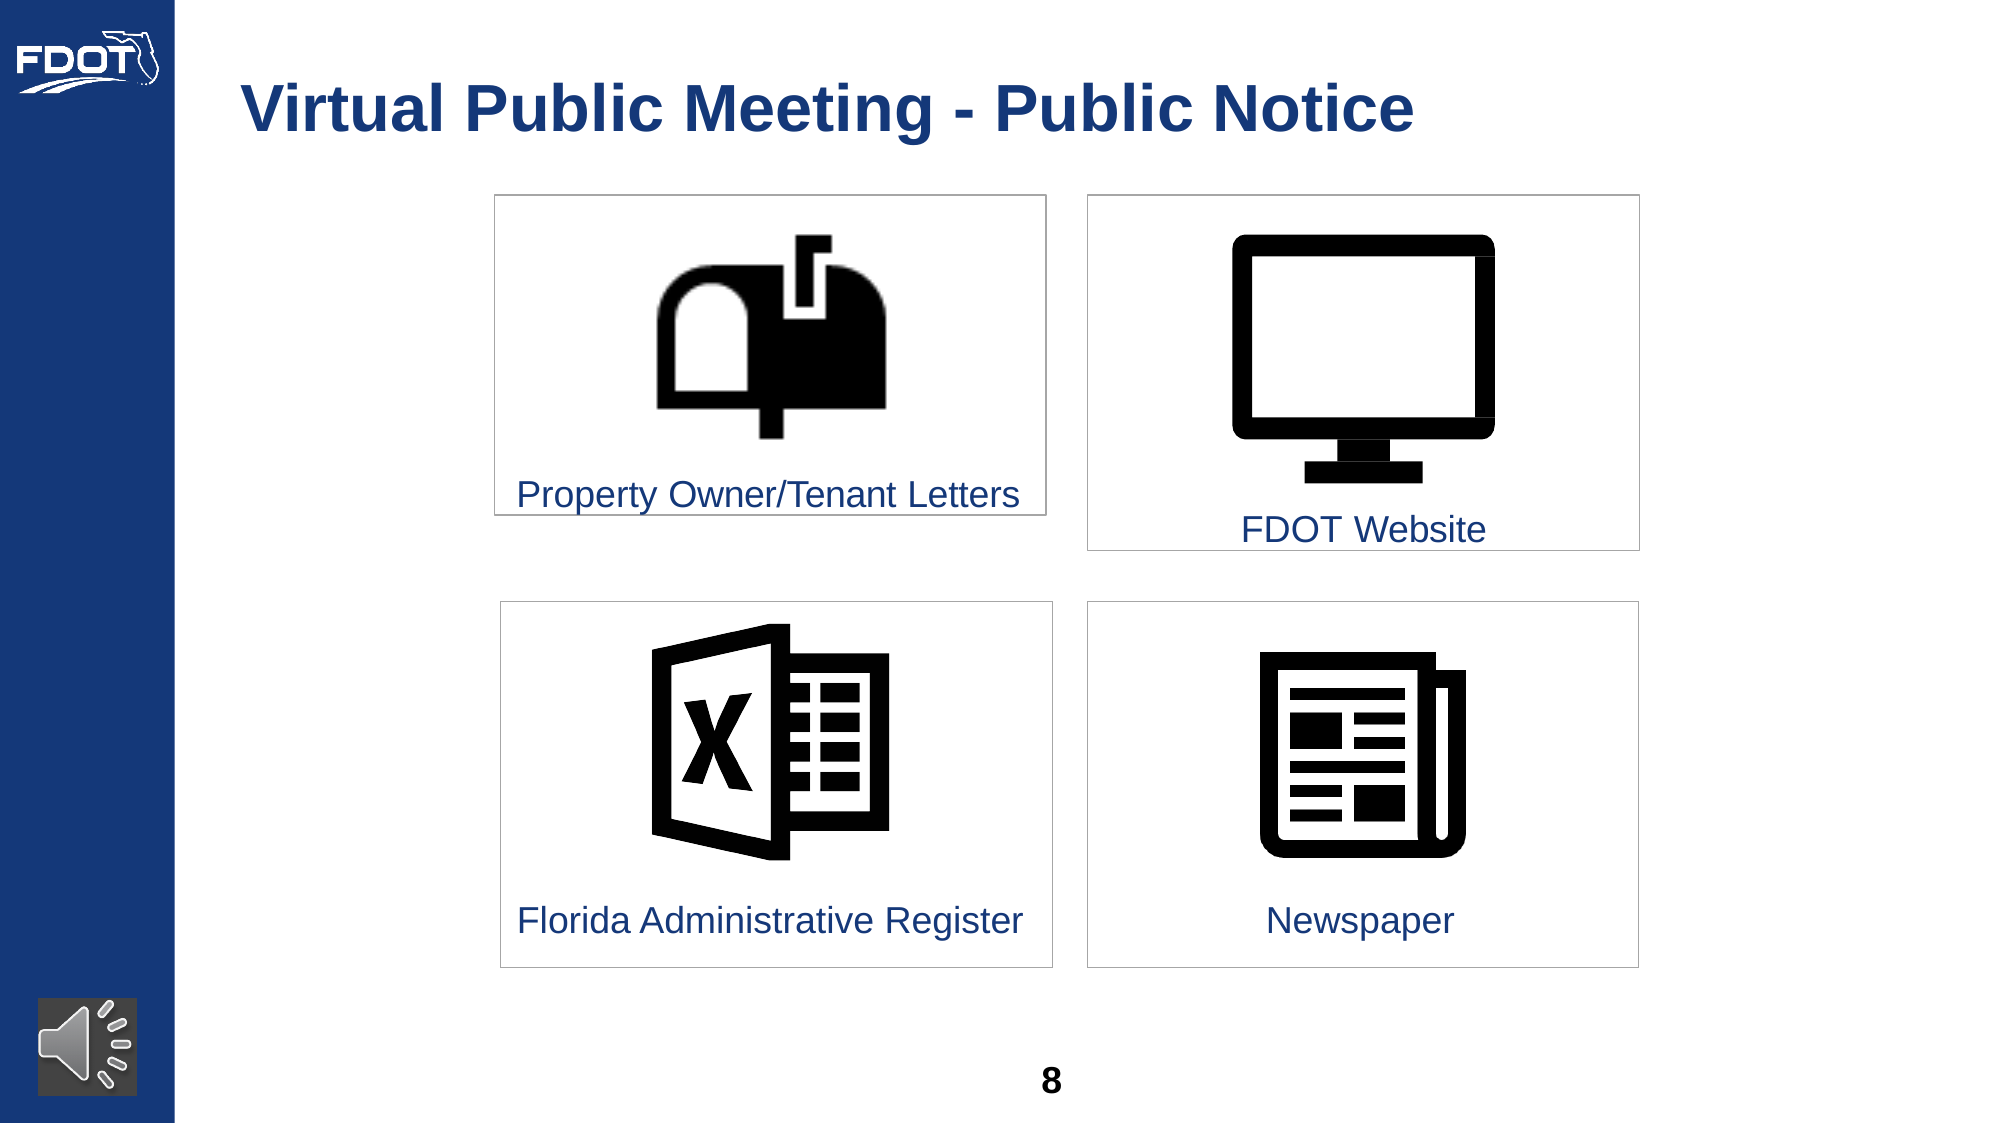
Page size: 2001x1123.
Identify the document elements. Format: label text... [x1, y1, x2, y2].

text_box Property Owner/Tenant Letters [494, 194, 1047, 516]
text_box FDOT Website [1087, 195, 1640, 551]
text_box [500, 601, 1053, 968]
picture [612, 583, 929, 900]
slide_number 8 [1035, 1057, 1107, 1123]
text_box Florida Administrative Register [494, 888, 1047, 949]
picture [12, 24, 163, 100]
text_box Newspaper [1084, 888, 1637, 949]
title Virtual Public Meeting - Public Notice [212, 23, 1868, 253]
picture [37, 996, 138, 1098]
text_box [1087, 601, 1639, 968]
text_box [1232, 234, 1495, 484]
picture [1217, 609, 1508, 900]
picture [625, 191, 917, 483]
